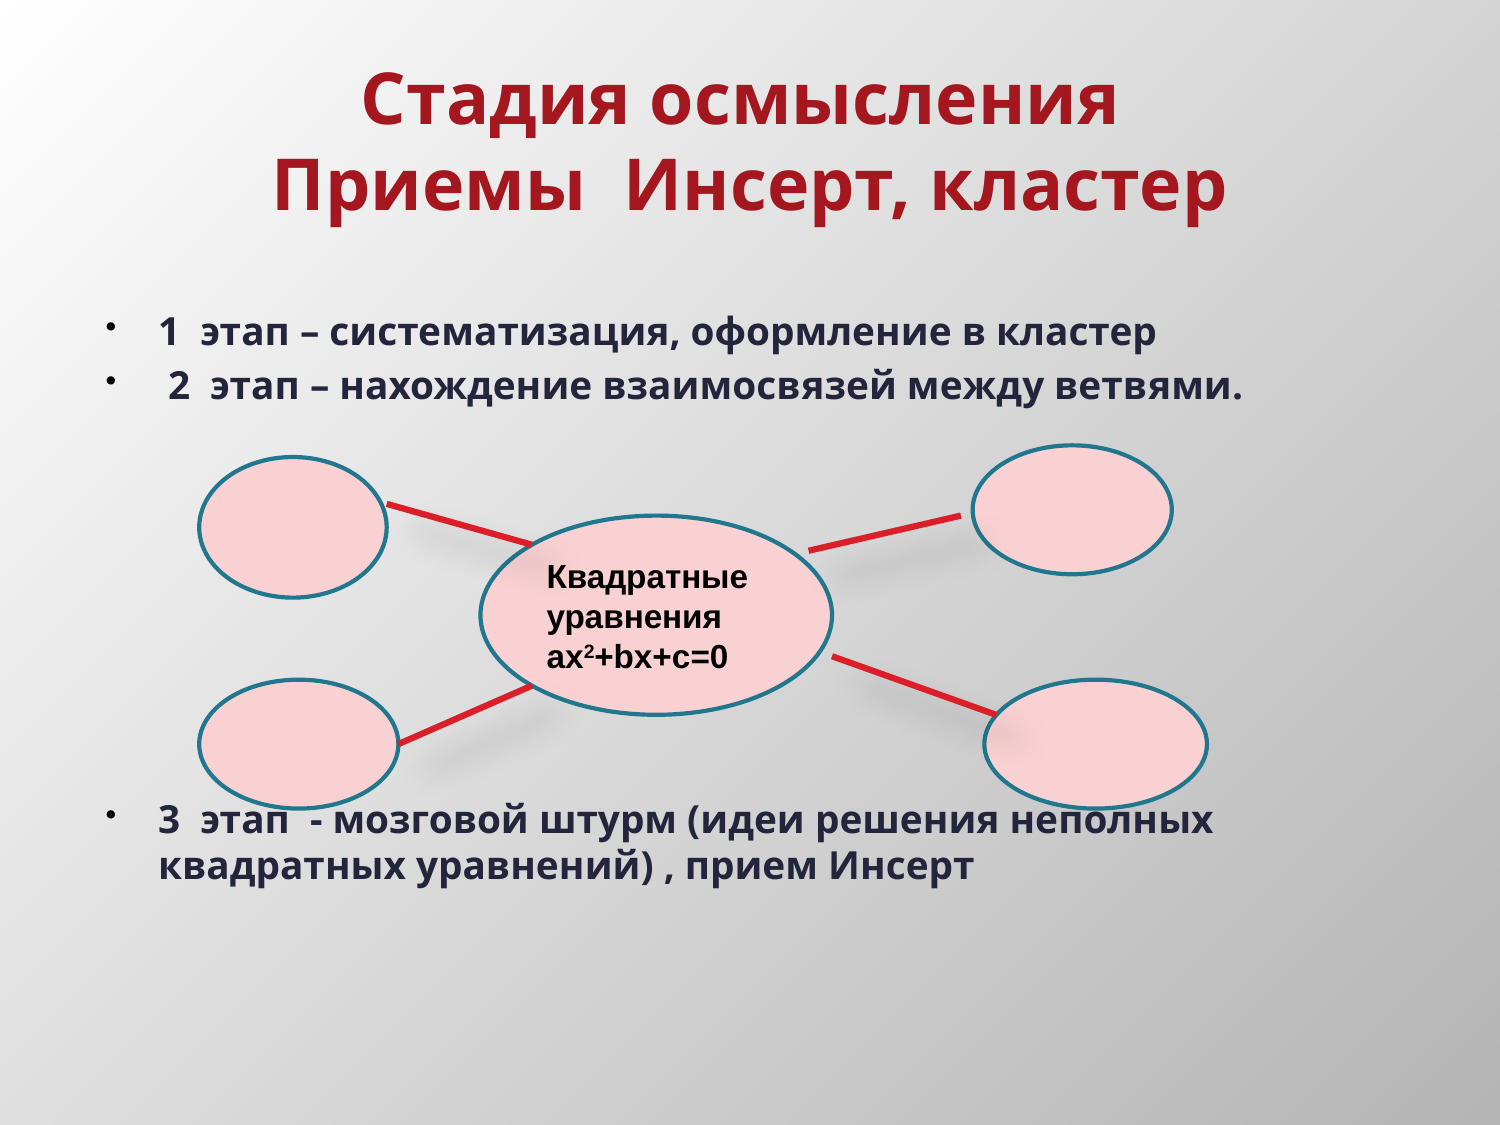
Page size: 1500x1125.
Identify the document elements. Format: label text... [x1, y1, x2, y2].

list 1 этап – систематизация, оформление в кластер 2 этап – нахождение взаимосвязей между ветвями. 3 этап - мозговой штурм (идеи решения неполных квадратных уравнений) , прием Инсерт [75, 262, 1425, 1035]
text_box [970, 443, 1174, 577]
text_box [831, 655, 997, 716]
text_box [398, 685, 533, 745]
text_box [197, 454, 386, 600]
title Стадия осмысления Приемы Инсерт, кластер [75, 45, 1425, 233]
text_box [386, 503, 533, 545]
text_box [808, 515, 962, 551]
text_box Квадратные уравнения ax2+bx+c=0 [478, 513, 835, 717]
text_box [197, 677, 401, 811]
text_box [985, 677, 1210, 811]
